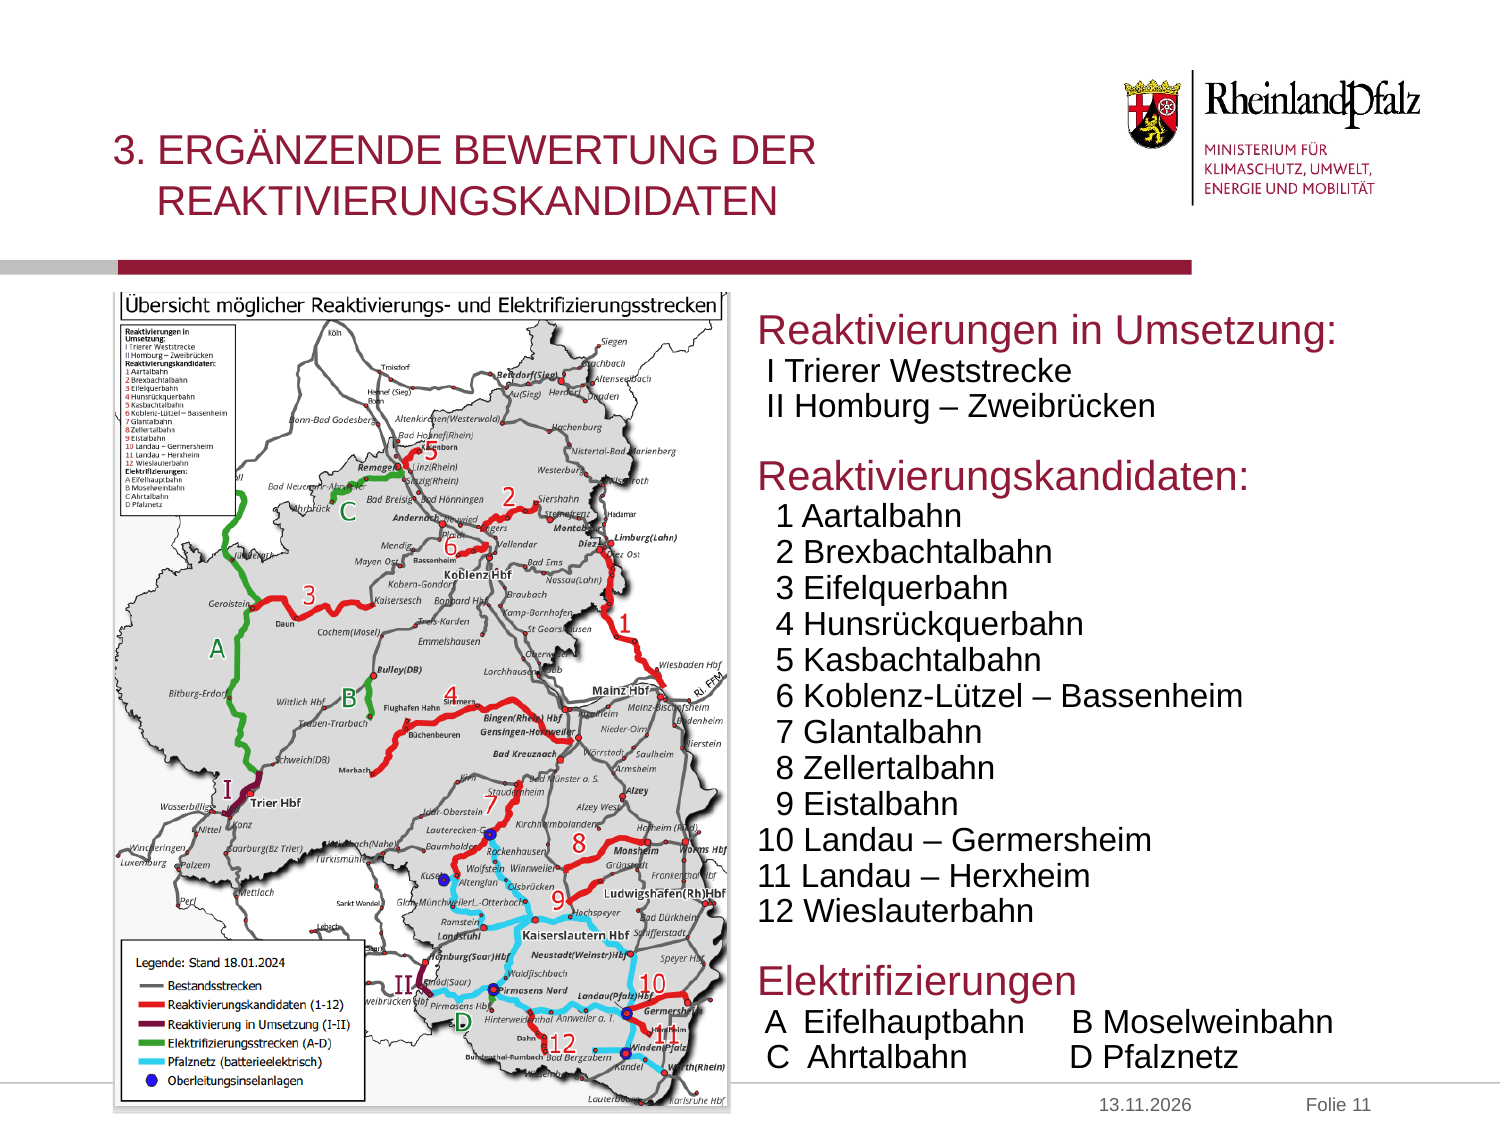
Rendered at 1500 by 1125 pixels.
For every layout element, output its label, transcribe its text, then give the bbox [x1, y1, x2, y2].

title 3. Ergänzende BEWERTUNG der Reaktivierungskandidaten [112, 71, 1071, 224]
picture [112, 291, 732, 1114]
list Reaktivierungen in Umsetzung: I Trierer Weststrecke II Homburg – Zweibrücken Reaktivierungskandidaten: 1 Aartalbahn 2 Brexbachtalbahn 3 Eifelquerbahn 4 Hunsrückquerbahn 5 Kasbachtalbahn 6 Koblenz-Lützel – Bassenheim 7 Glantalbahn 8 Zellertalbahn 9 Eistalbahn 10 Landau – Germersheim 11 Landau – Herxheim 12 Wieslauterbahn Elektrifizierungen A Eifelhauptbahn B Moselweinbahn C Ahrtalbahn D Pfalznetz [757, 308, 1469, 1059]
picture [1124, 70, 1420, 225]
